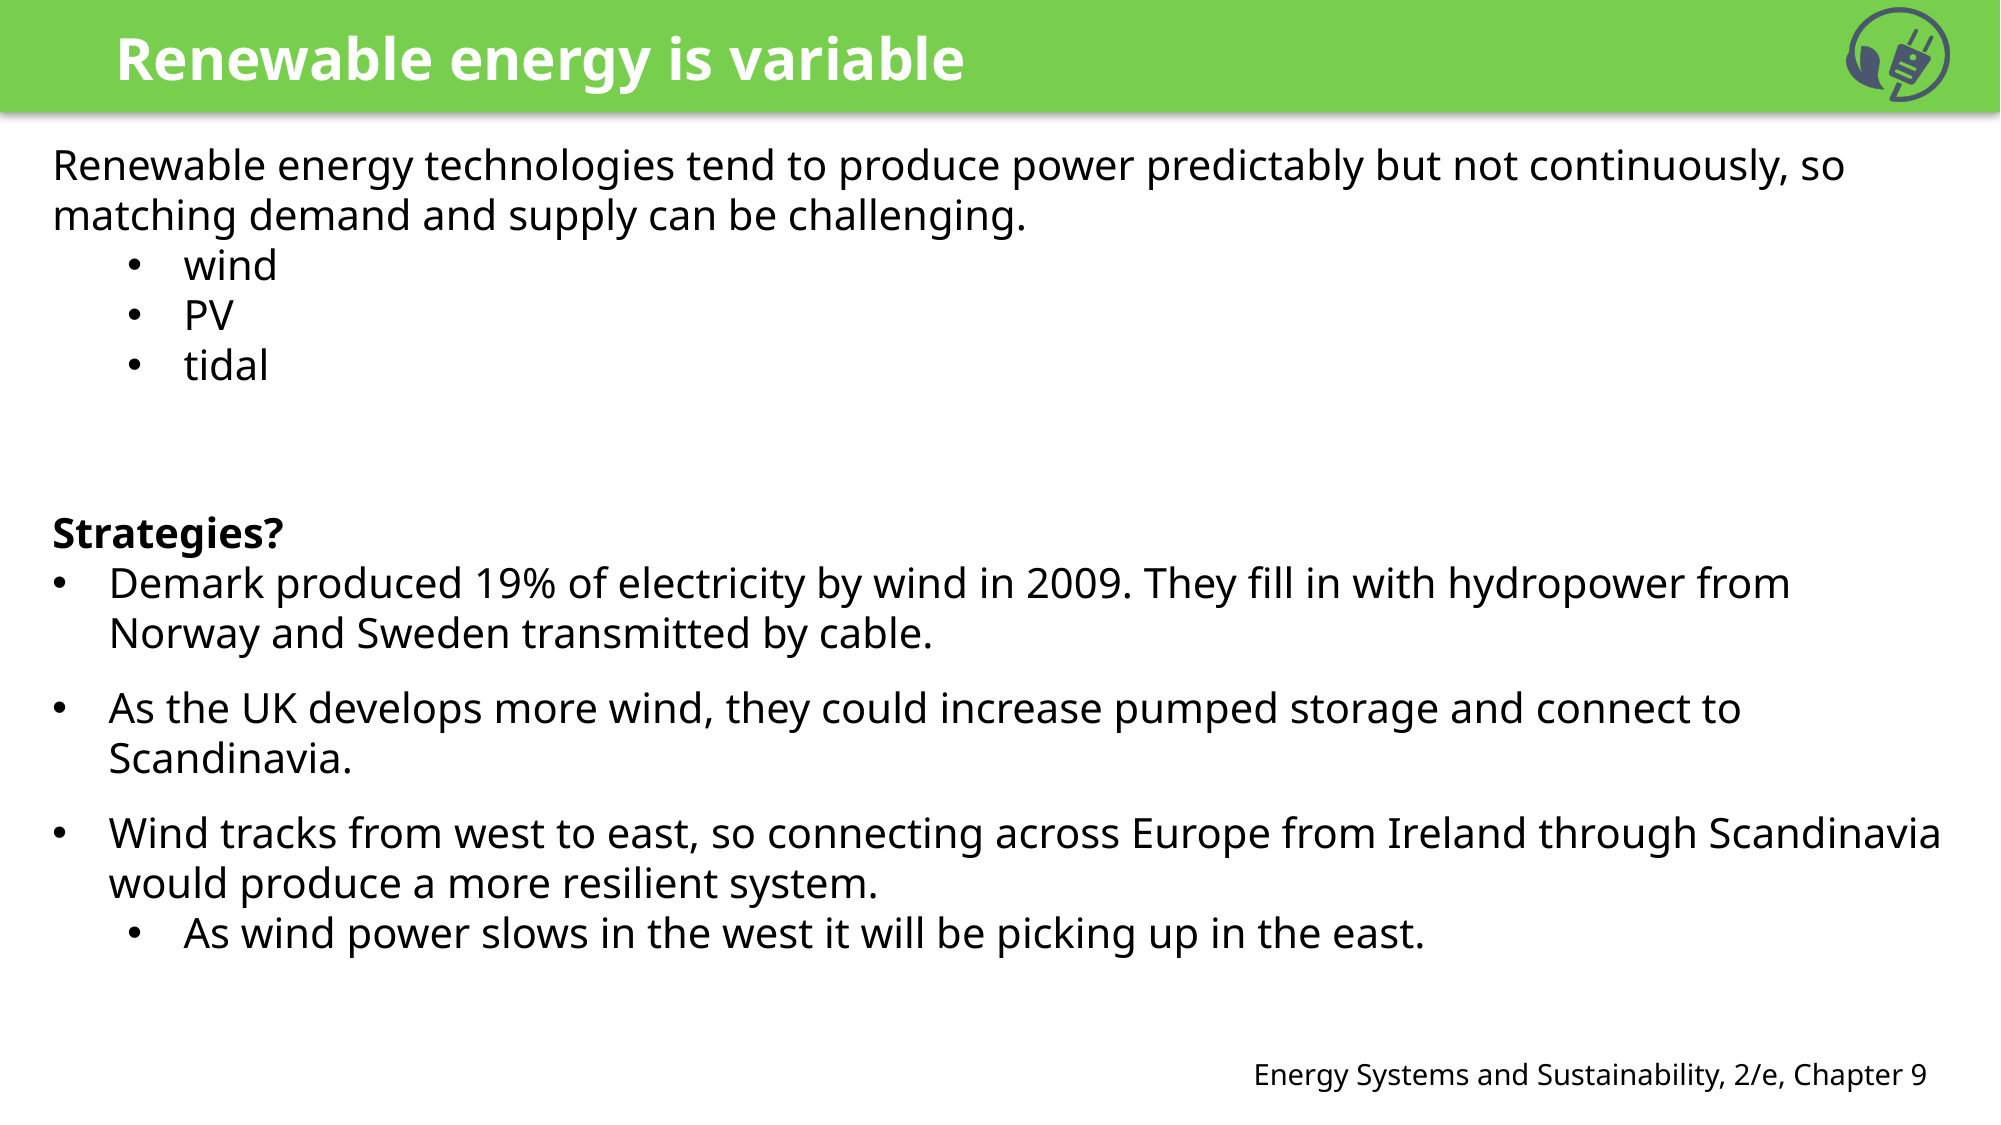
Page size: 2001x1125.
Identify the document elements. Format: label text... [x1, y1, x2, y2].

text_box Strategies? Demark produced 19% of electricity by wind in 2009. They fill in with hydropower from Norway and Sweden transmitted by cable. As the UK develops more wind, they could increase pumped storage and connect to Scandinavia. Wind tracks from west to east, so connecting across Europe from Ireland through Scandinavia would produce a more resilient system. As wind power slows in the west it will be picking up in the east. [37, 499, 1963, 965]
text_box Energy Systems and Sustainability, 2/e, Chapter 9 [1238, 1049, 1944, 1099]
picture [1846, 6, 1950, 103]
text_box Renewable energy technologies tend to produce power predictably but not continuously, so matching demand and supply can be challenging. wind PV tidal [37, 131, 1963, 397]
text_box [0, 0, 2000, 113]
text_box Renewable energy is variable [100, 14, 982, 100]
